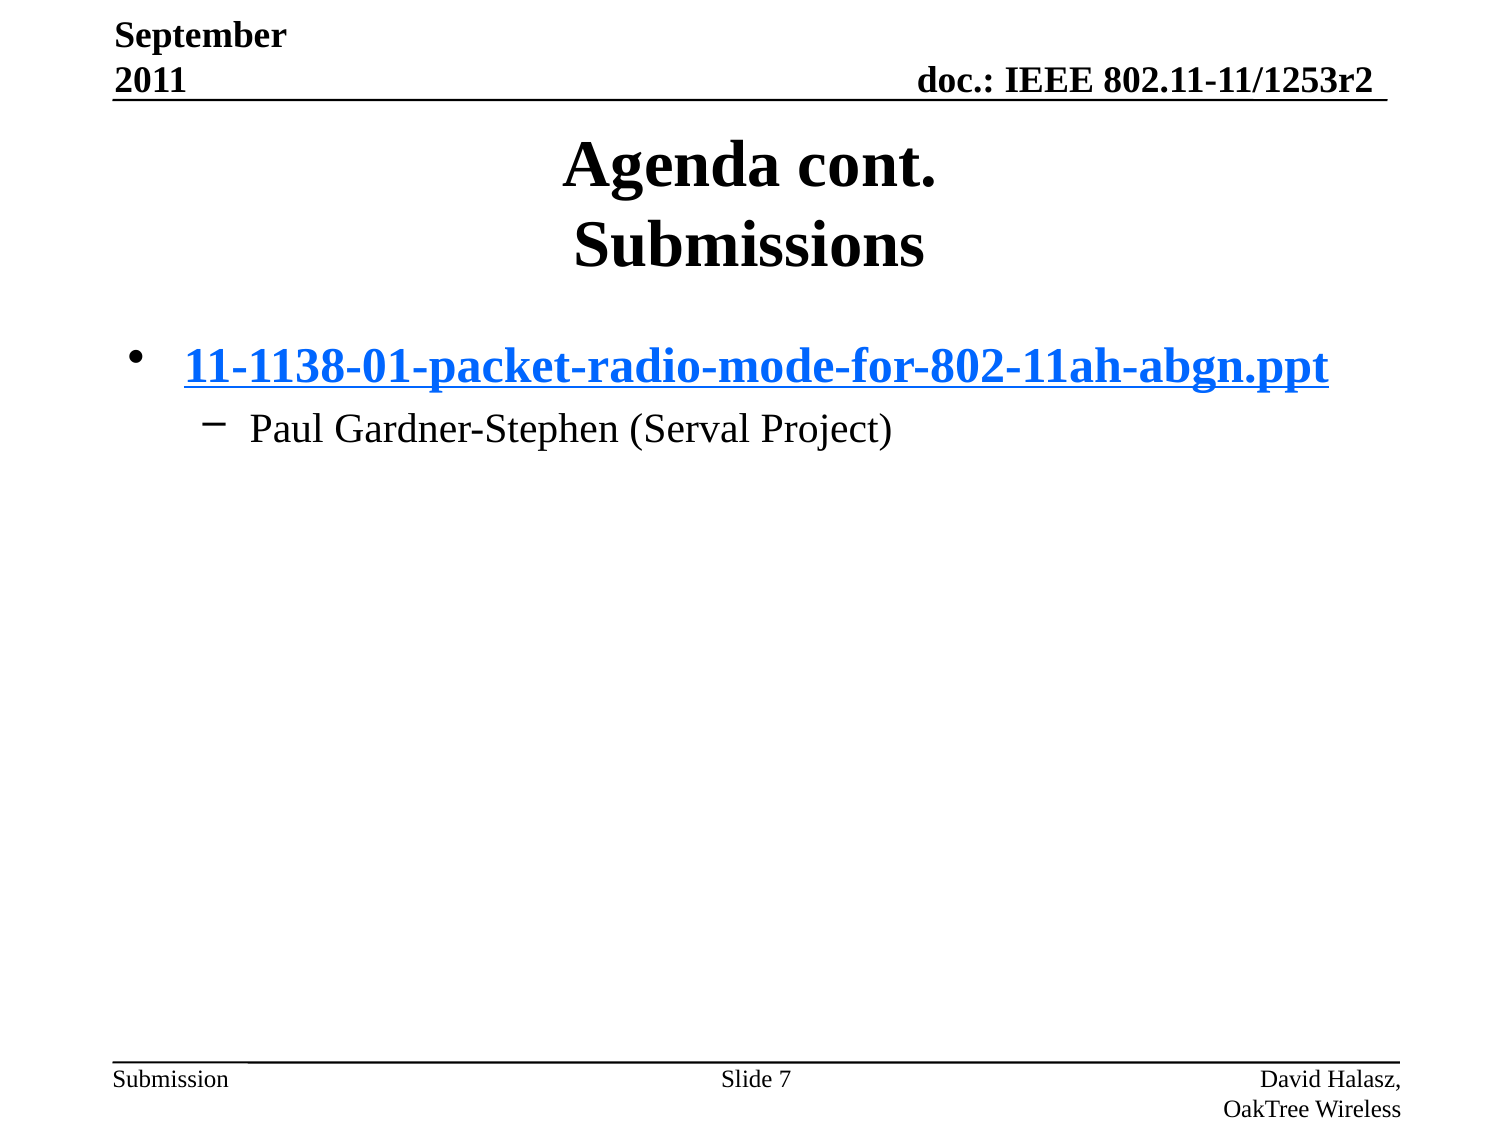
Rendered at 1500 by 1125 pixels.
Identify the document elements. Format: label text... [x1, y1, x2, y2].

title Agenda cont. Submissions [112, 112, 1388, 288]
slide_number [114, 54, 333, 101]
slide_number Slide 7 [712, 1061, 800, 1093]
footer David Halasz, OakTree Wireless [1185, 1061, 1402, 1093]
list 11-1138-01-packet-radio-mode-for-802-11ah-abgn.ppt Paul Gardner-Stephen (Serval Project) [112, 324, 1388, 1001]
